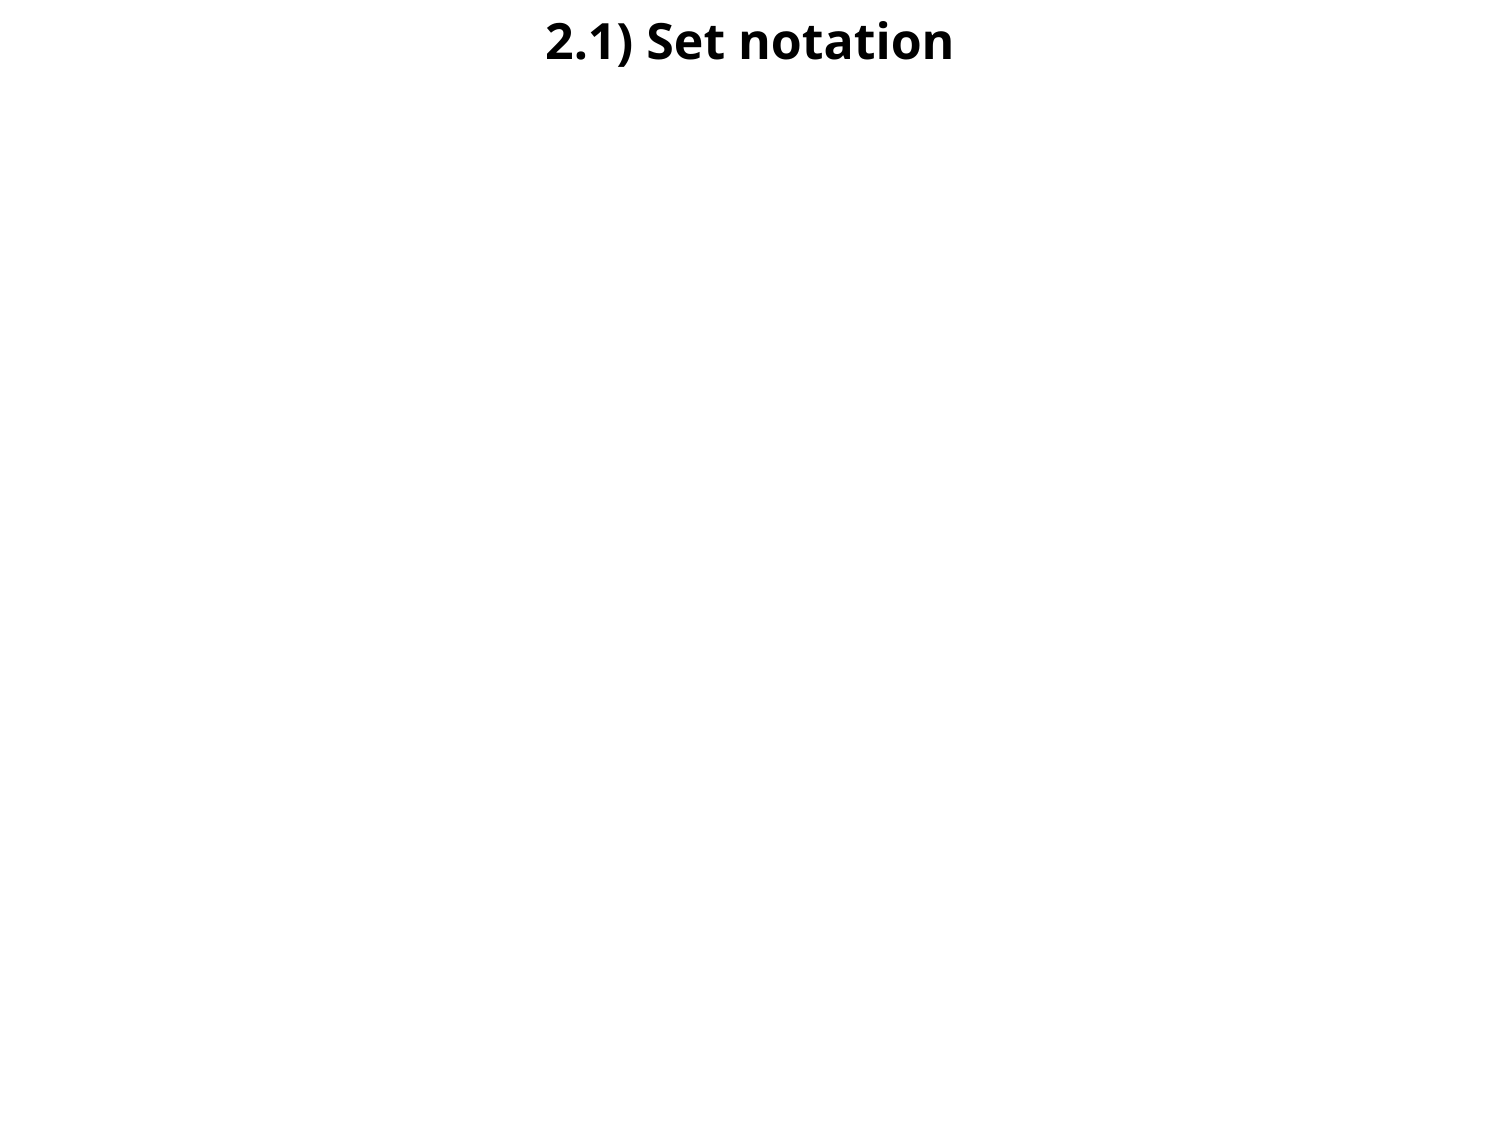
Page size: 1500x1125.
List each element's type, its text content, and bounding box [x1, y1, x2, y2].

title 2.1) Set notation [0, 0, 1500, 87]
